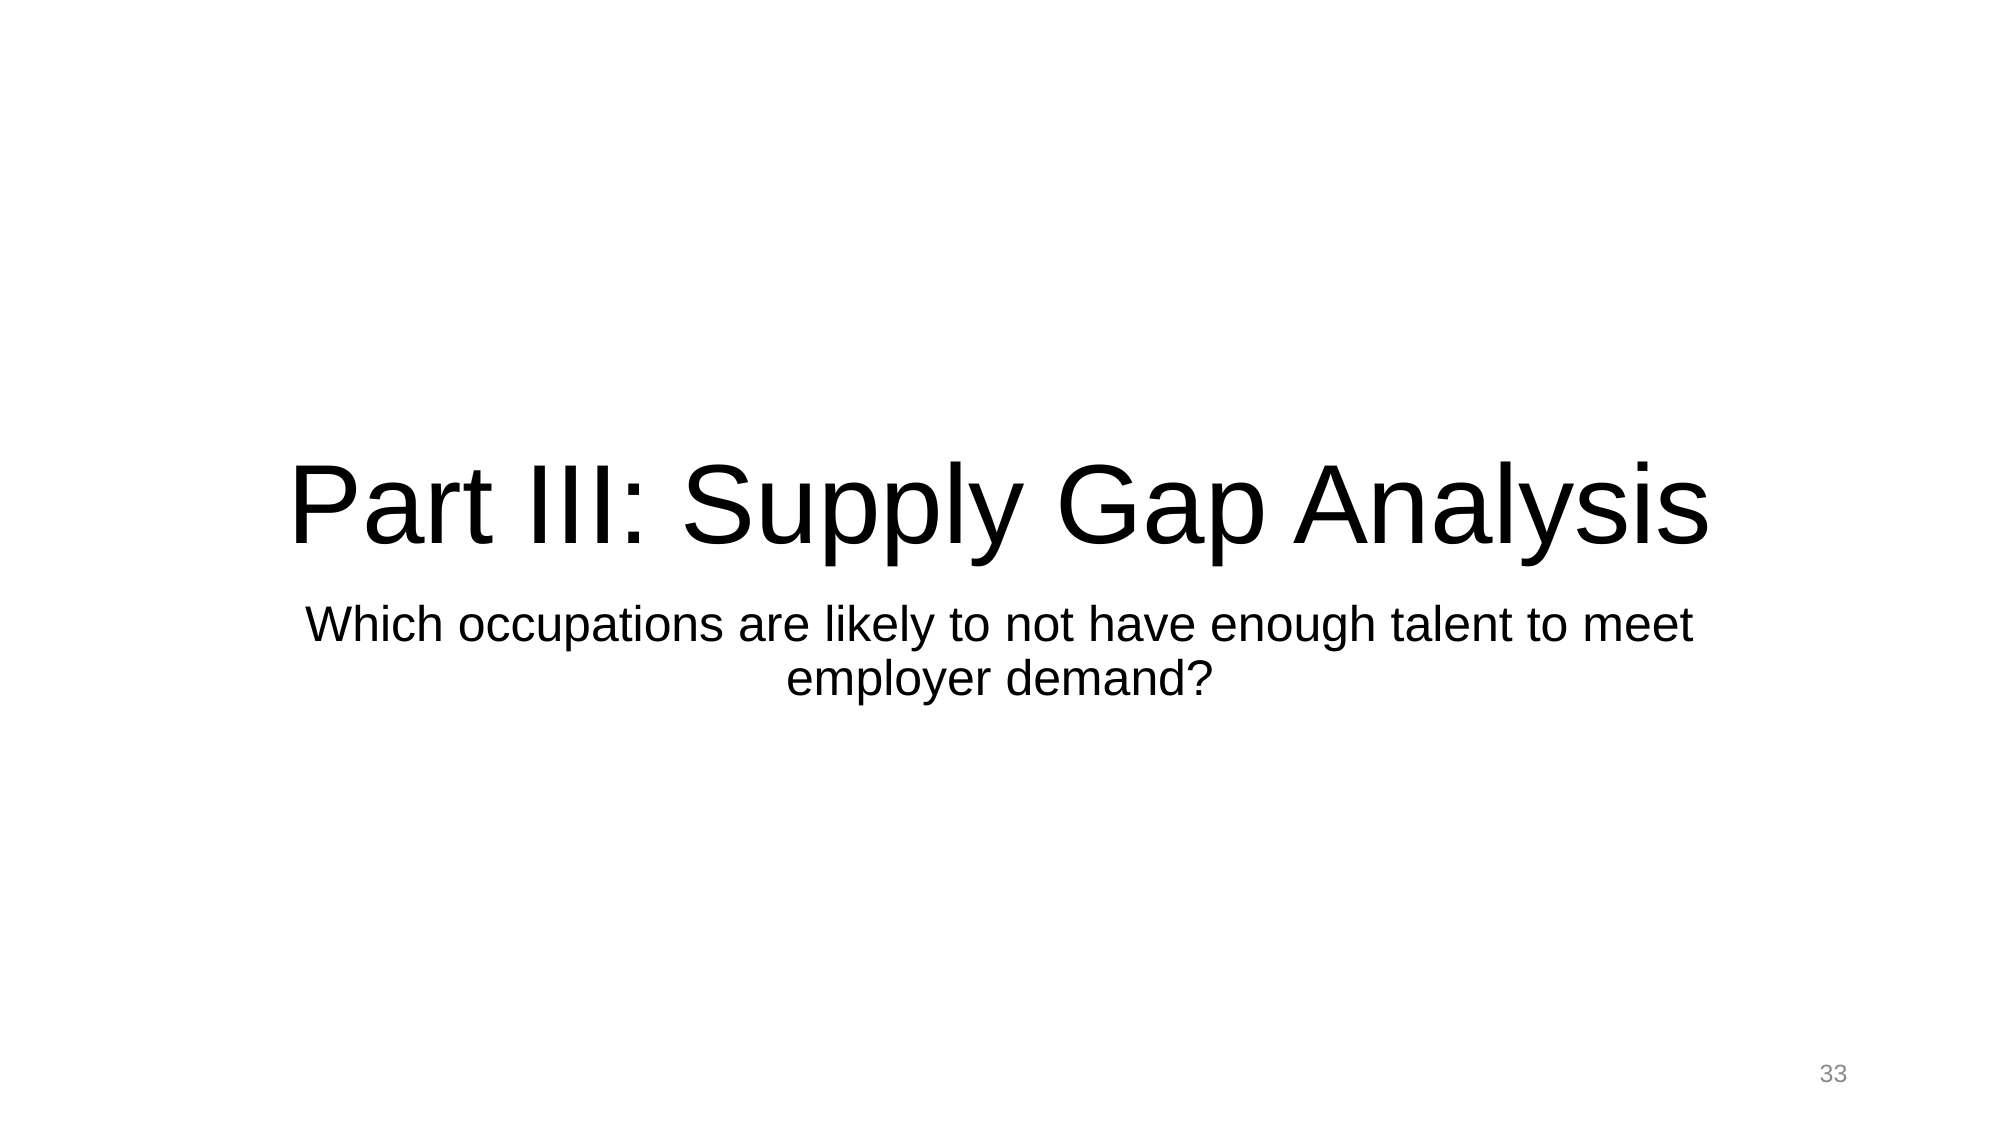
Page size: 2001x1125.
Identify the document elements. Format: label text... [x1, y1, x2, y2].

subtitle Which occupations are likely to not have enough talent to meet employer demand? [249, 590, 1750, 863]
slide_number 33 [1412, 1042, 1863, 1103]
title Part III: Supply Gap Analysis [249, 184, 1750, 576]
